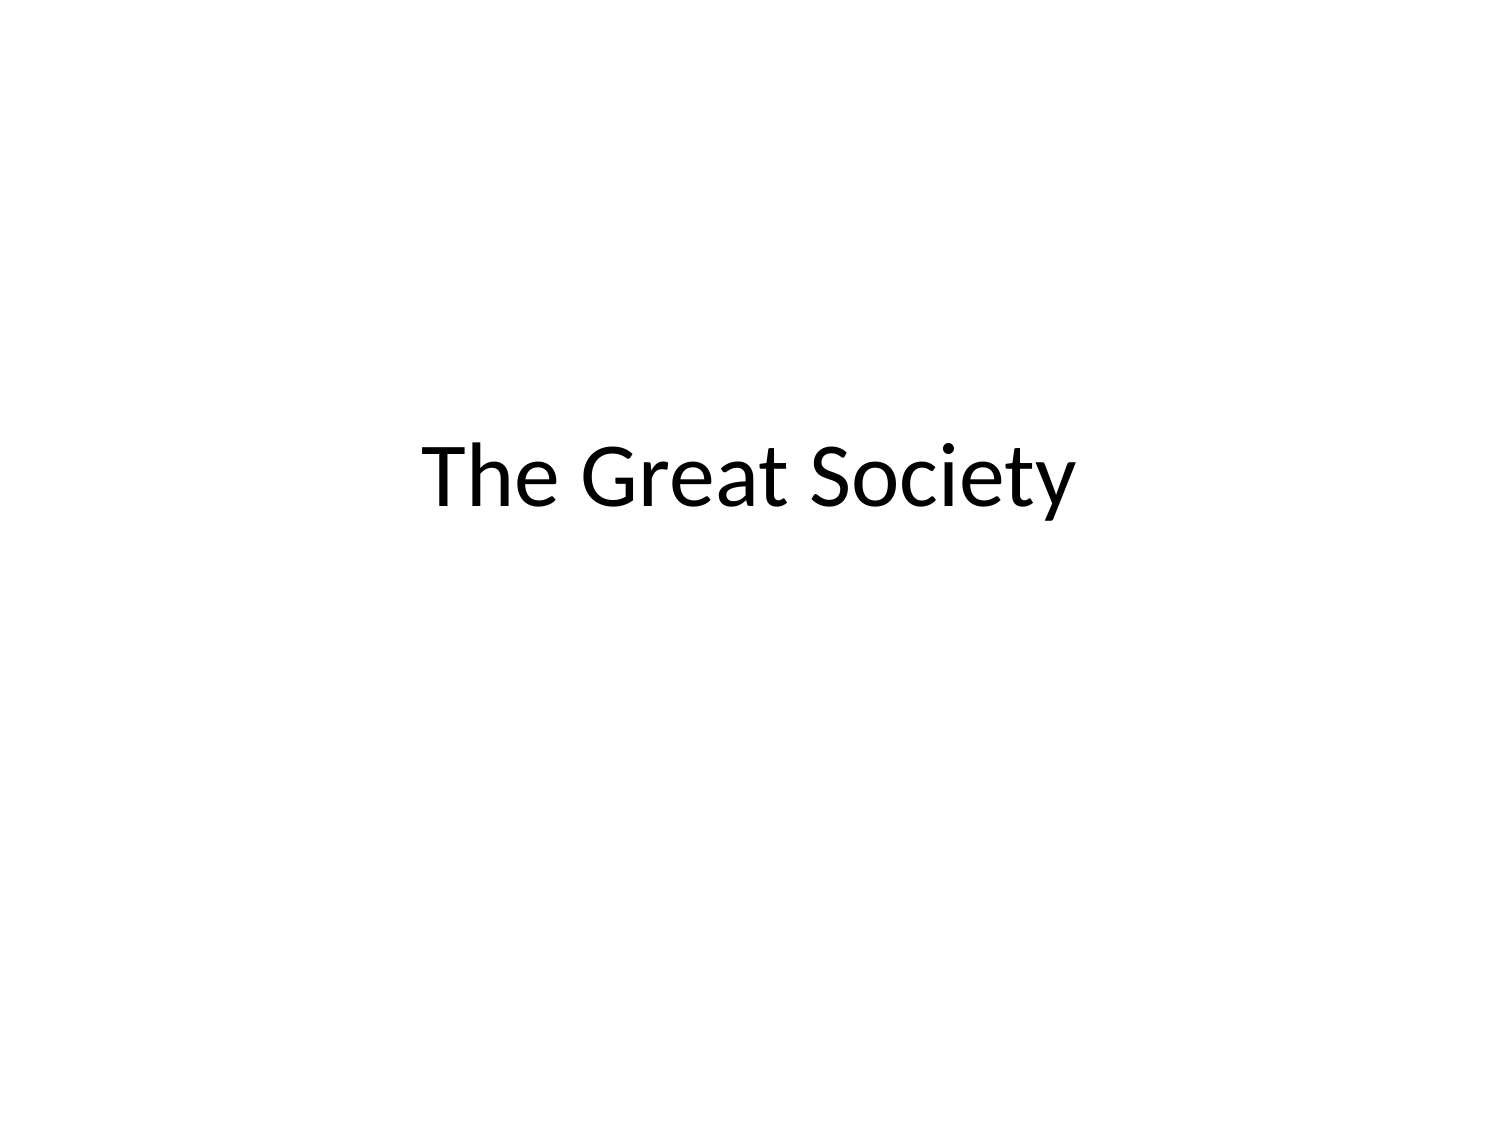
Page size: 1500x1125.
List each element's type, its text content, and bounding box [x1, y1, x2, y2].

title The Great Society [112, 349, 1388, 591]
